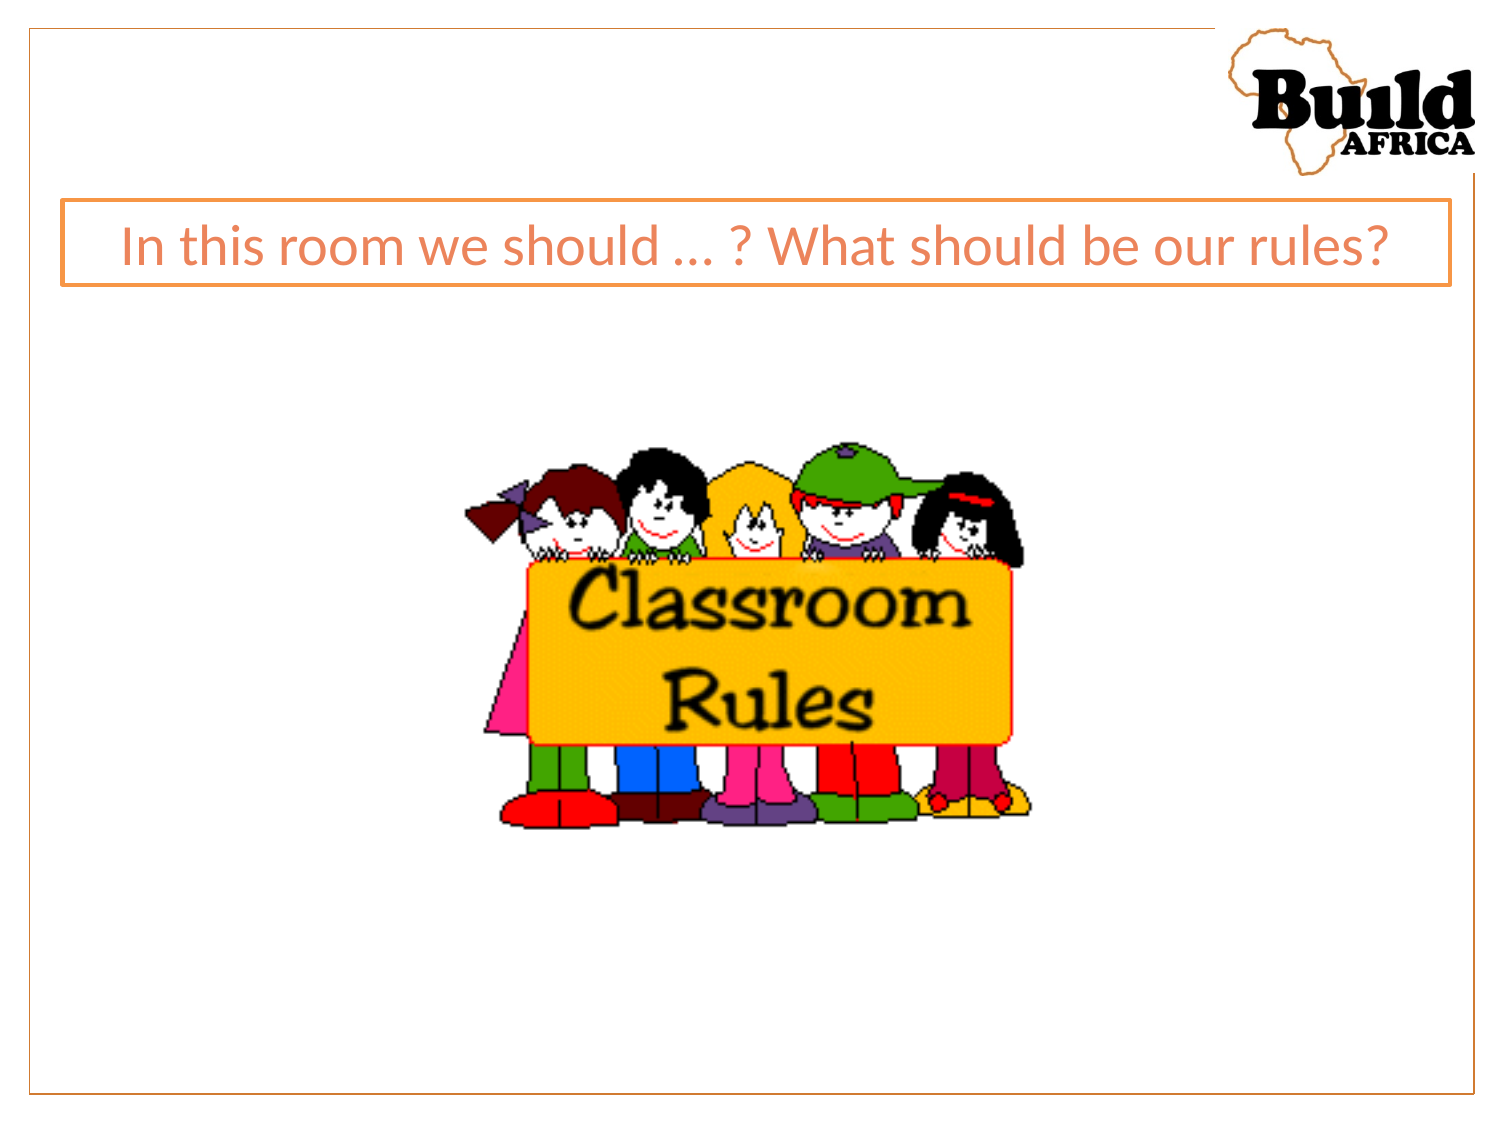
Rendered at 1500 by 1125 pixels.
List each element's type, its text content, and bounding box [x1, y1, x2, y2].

picture [1227, 28, 1475, 177]
text_box In this room we should … ? What should be our rules? [60, 198, 1452, 287]
picture [449, 438, 1051, 838]
